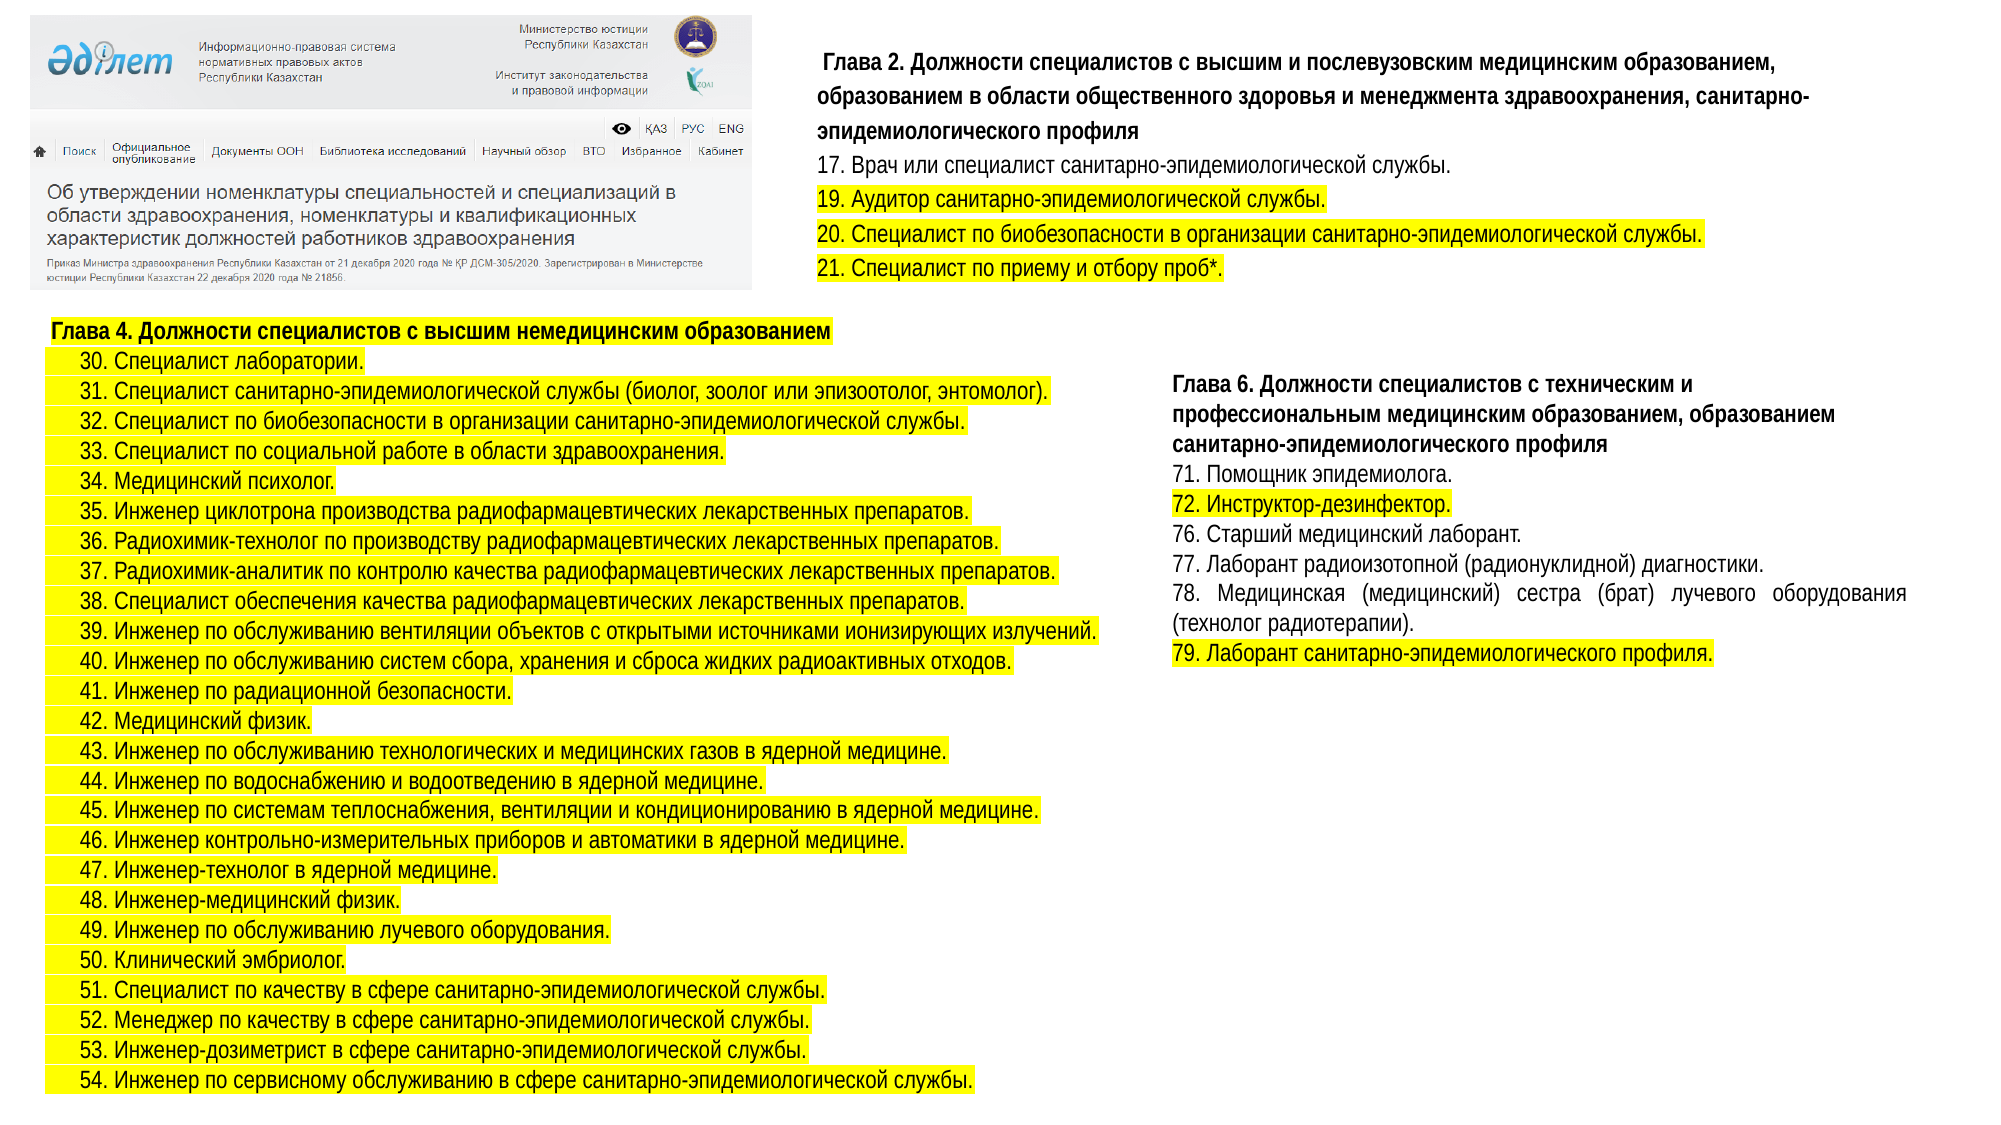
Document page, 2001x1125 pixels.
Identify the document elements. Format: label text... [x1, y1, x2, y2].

picture [30, 15, 752, 290]
text_box Глава 6. Должности специалистов с техническим и профессиональным медицинским образованием, образованием санитарно-эпидемиологического профиля 71. Помощник эпидемиолога. 72. Инструктор-дезинфектор. 76. Старший медицинский лаборант. 77. Лаборант радиоизотопной (радионуклидной) диагностики. 78. Медицинская (медицинский) сестра (брат) лучевого оборудования (технолог радиотерапии). 79. Лаборант санитарно-эпидемиологического профиля. [1157, 360, 1924, 675]
text_box Глава 4. Должности специалистов с высшим немедицинским образованием 30. Специалист лаборатории. 31. Специалист санитарно-эпидемиологической службы (биолог, зоолог или эпизоотолог, энтомолог). 32. Специалист по биобезопасности в организации санитарно-эпидемиологической службы. 33. Специалист по социальной работе в области здравоохранения. 34. Медицинский психолог. 35. Инженер циклотрона производства радиофармацевтических лекарственных препаратов. 36. Радиохимик-технолог по производству радиофармацевтических лекарственных препаратов. 37. Радиохимик-аналитик по контролю качества радиофармацевтических лекарственных препаратов. 38. Специалист обеспечения качества радиофармацевтических лекарственных препаратов. 39. Инженер по обслуживанию вентиляции объектов с открытыми источниками ионизирующих излучений. 40. Инженер по обслуживанию систем сбора, хранения и сброса жидких радиоактивных отходов. 41. Инженер по радиационной безопасности. 42. Медицинский физик. 43. Инженер по обслуживанию технологических и медицинских газов в ядерной медицине. 44. Инженер по водоснабжению и водоотведению в ядерной медицине. 45. Инженер по системам теплоснабжения, вентиляции и кондиционированию в ядерной медицине. 46. Инженер контрольно-измерительных приборов и автоматики в ядерной медицине. 47. Инженер-технолог в ядерной медицине. 48. Инженер-медицинский физик. 49. Инженер по обслуживанию лучевого оборудования. 50. Клинический эмбриолог. 51. Специалист по качеству в сфере санитарно-эпидемиологической службы. 52. Менеджер по качеству в сфере санитарно-эпидемиологической службы. 53. Инженер-дозиметрист в сфере санитарно-эпидемиологической службы. 54. Инженер по сервисному обслуживанию в сфере санитарно-эпидемиологической службы. [30, 307, 1118, 1101]
text_box Глава 2. Должности специалистов с высшим и послевузовским медицинским образованием, образованием в области общественного здоровья и менеджмента здравоохранения, санитарно-эпидемиологического профиля 17. Врач или специалист санитарно-эпидемиологической службы. 19. Аудитор санитарно-эпидемиологической службы. 20. Специалист по биобезопасности в организации санитарно-эпидемиологической службы. 21. Специалист по приему и отбору проб*. [802, 33, 1945, 290]
